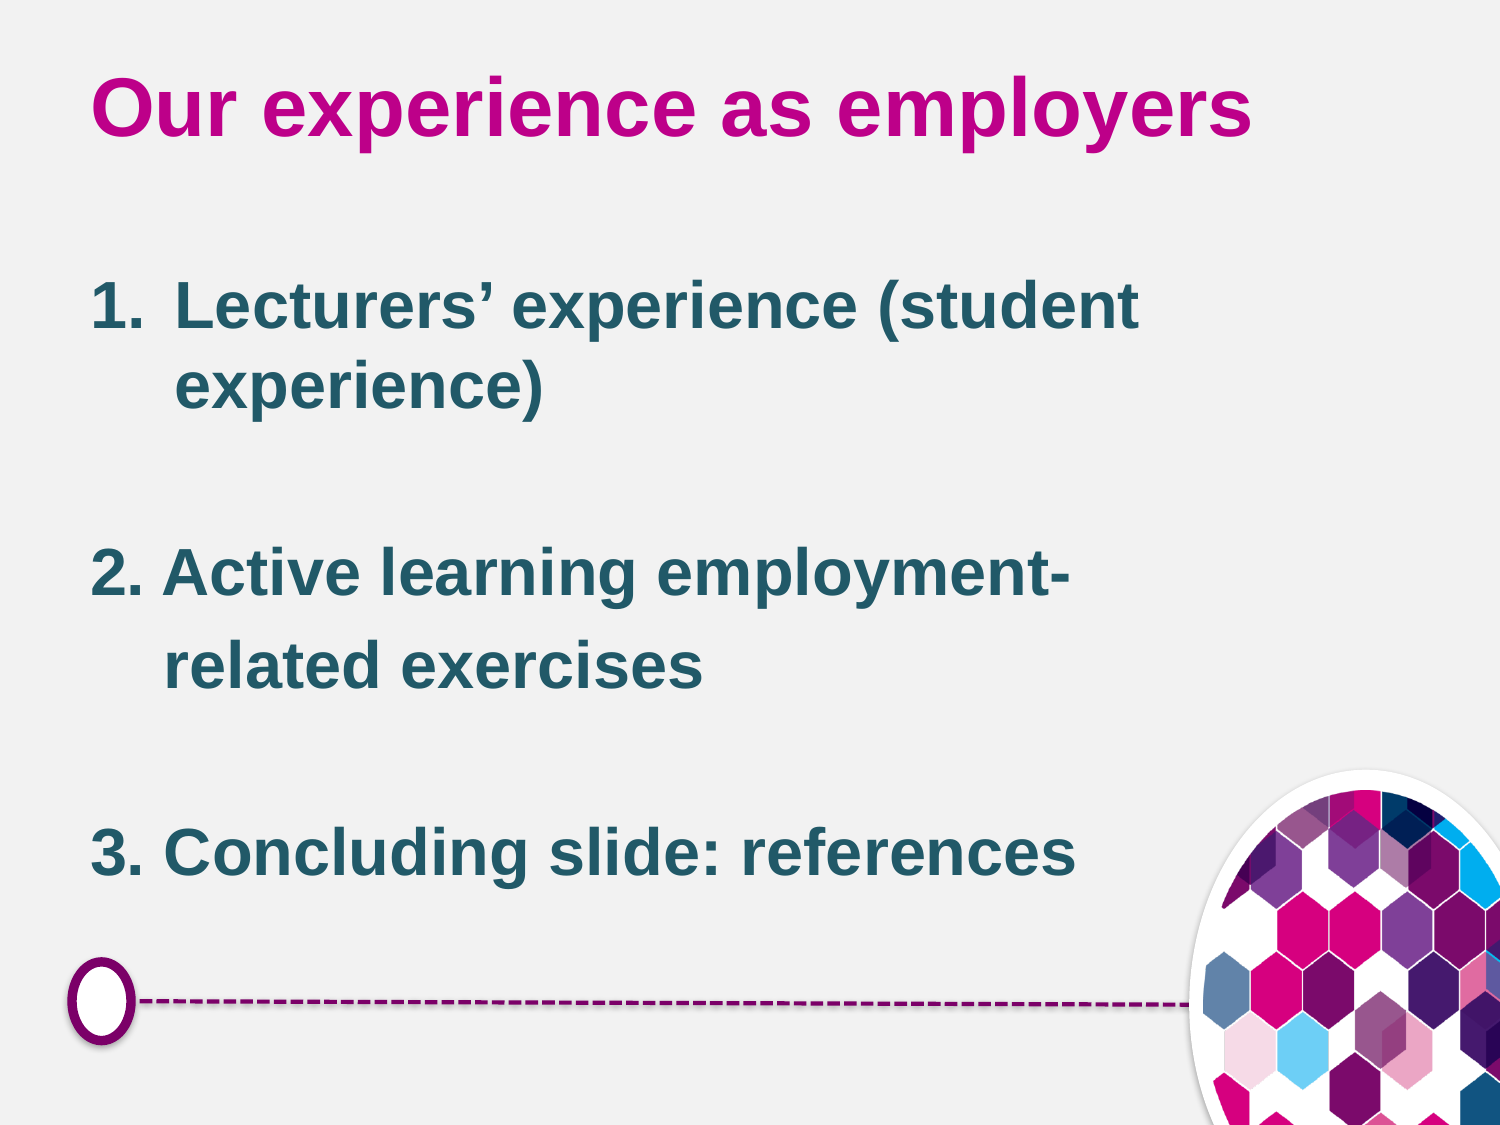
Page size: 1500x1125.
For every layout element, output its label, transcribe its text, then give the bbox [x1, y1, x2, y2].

picture [1203, 790, 1500, 1125]
list Lecturers’ experience (student experience) 2. Active learning employment- related exercises 3. Concluding slide: references [75, 160, 1197, 988]
title Our experience as employers [75, 45, 1425, 161]
